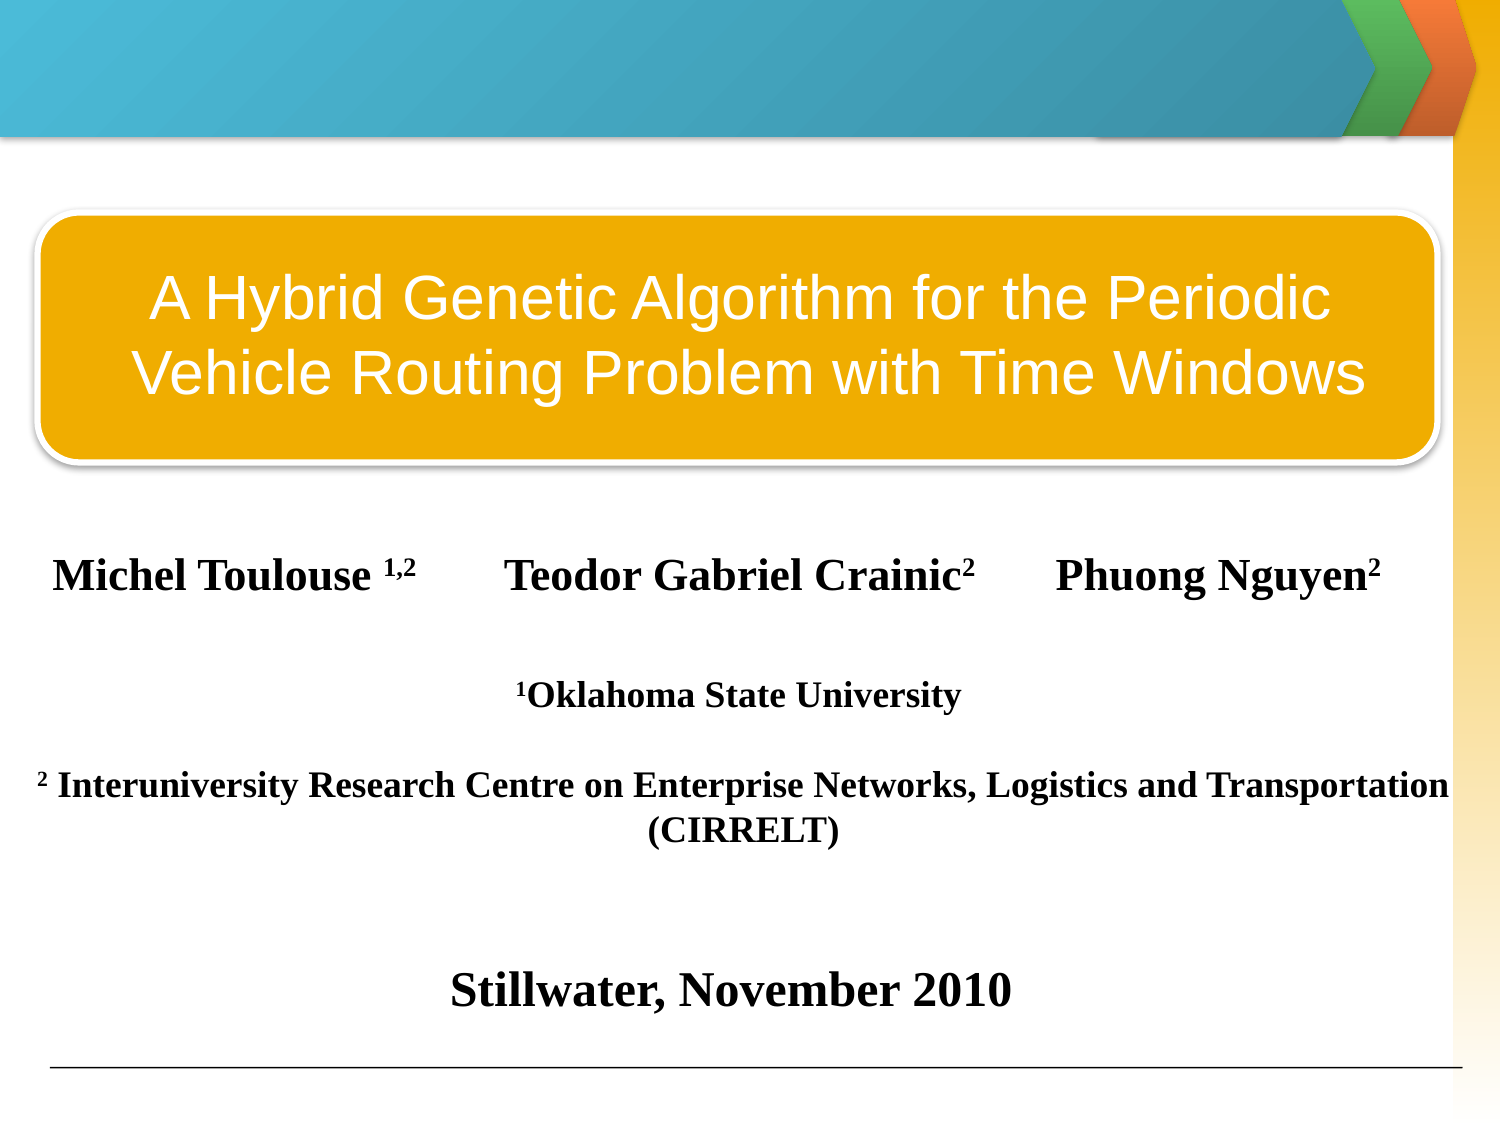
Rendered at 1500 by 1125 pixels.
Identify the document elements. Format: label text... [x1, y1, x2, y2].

text_box A Hybrid Genetic Algorithm for the Periodic Vehicle Routing Problem with Time Windows [0, 249, 1500, 415]
text_box [34, 415, 1441, 466]
text_box Michel Toulouse 1,2 Teodor Gabriel Crainic2 Phuong Nguyen2 [37, 537, 1425, 608]
text_box [34, 209, 1441, 249]
text_box Stillwater, November 2010 [424, 949, 1038, 1024]
text_box 1Oklahoma State University 2 Interuniversity Research Centre on Enterprise Networks, Logistics and Transportation (CIRRELT) [12, 662, 1475, 858]
